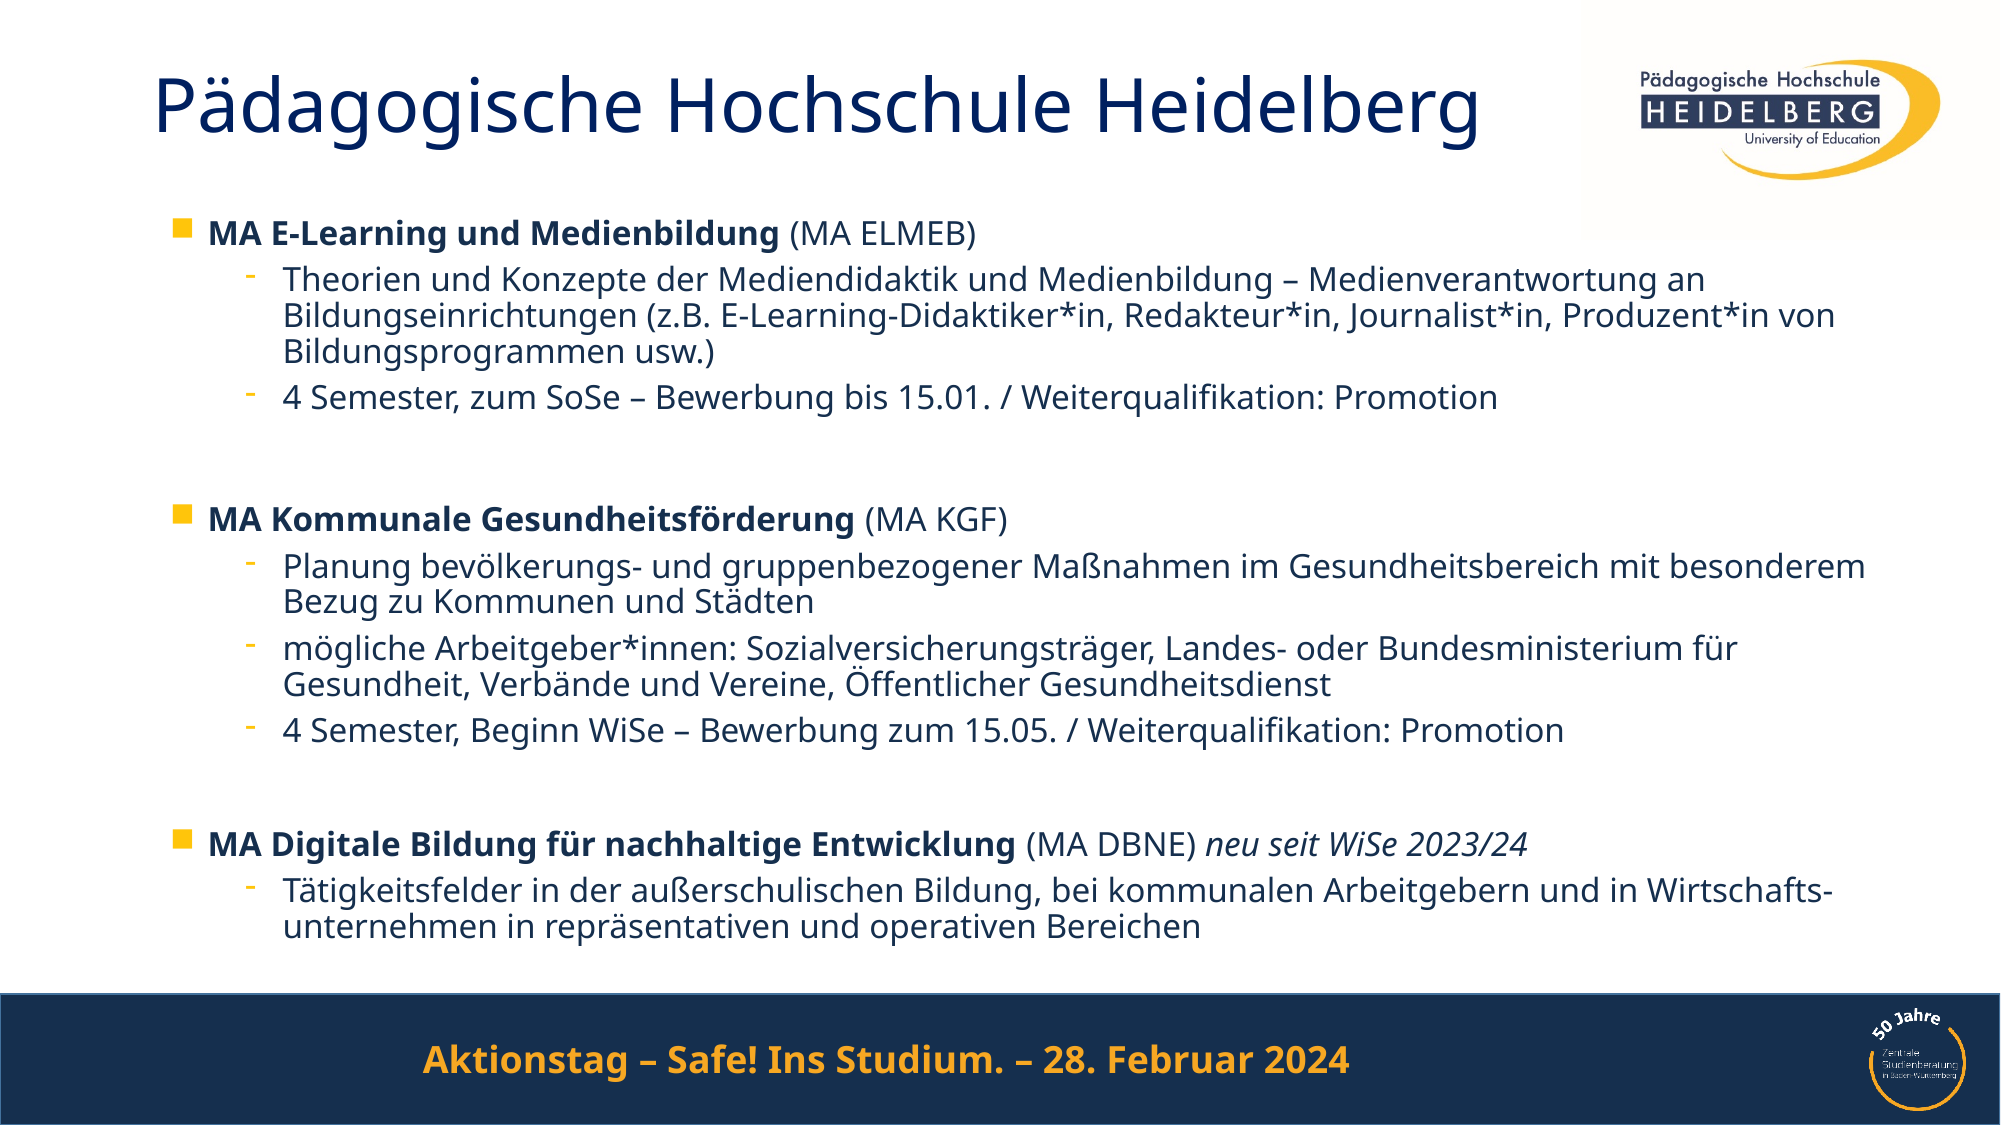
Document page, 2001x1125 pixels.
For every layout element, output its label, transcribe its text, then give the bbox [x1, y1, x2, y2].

picture [1869, 1008, 1966, 1111]
title Pädagogische Hochschule Heidelberg [137, 59, 1581, 154]
list MA E-Learning und Medienbildung (MA ELMEB) Theorien und Konzepte der Mediendidaktik und Medienbildung – Medienverantwortung an Bildungseinrichtungen (z.B. E-Learning-Didaktiker*in, Redakteur*in, Journalist*in, Produzent*in von Bildungsprogrammen usw.) 4 Semester, zum SoSe – Bewerbung bis 15.01. / Weiterqualifikation: Promotion MA Kommunale Gesundheitsförderung (MA KGF) Planung bevölkerungs- und gruppenbezogener Maßnahmen im Gesundheitsbereich mit besonderem Bezug zu Kommunen und Städten mögliche Arbeitgeber*innen: Sozialversicherungsträger, Landes- oder Bundesministerium für Gesundheit, Verbände und Vereine, Öffentlicher Gesundheitsdienst 4 Semester, Beginn WiSe – Bewerbung zum 15.05. / Weiterqualifikation: Promotion MA Digitale Bildung für nachhaltige Entwicklung (MA DBNE) neu seit WiSe 2023/24 Tätigkeitsfelder in der außerschulischen Bildung, bei kommunalen Arbeitgebern und in Wirtschafts-unternehmen in repräsentativen und operativen Bereichen [155, 209, 1894, 968]
picture [1581, 0, 2000, 240]
